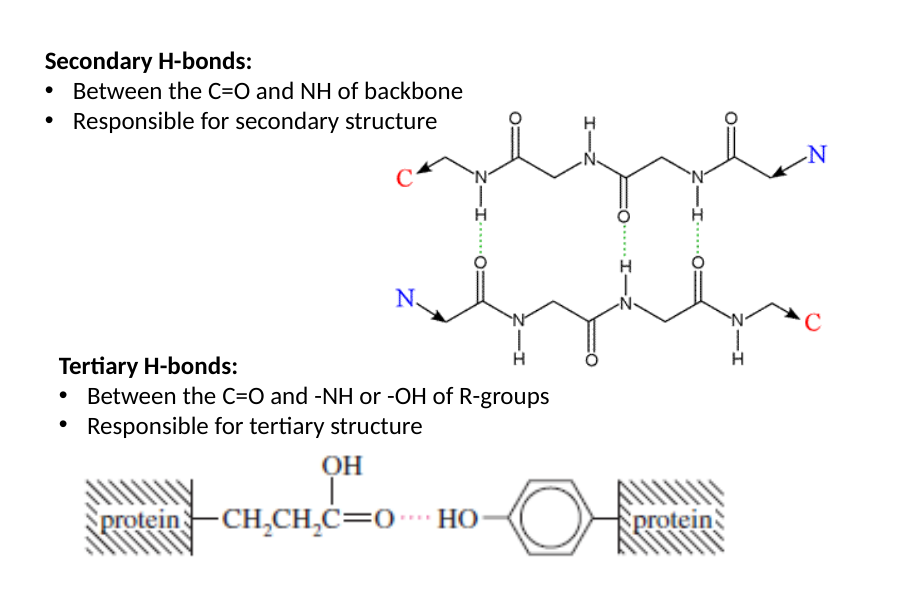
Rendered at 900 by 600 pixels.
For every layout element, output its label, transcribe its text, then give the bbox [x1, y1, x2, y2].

picture [16, 449, 850, 558]
text_box Tertiary H-bonds: Between the C=O and -NH or -OH of R-groups Responsible for tertiary structure [44, 342, 566, 447]
text_box Secondary H-bonds: Between the C=O and NH of backbone Responsible for secondary structure [29, 37, 479, 143]
picture [388, 100, 830, 373]
